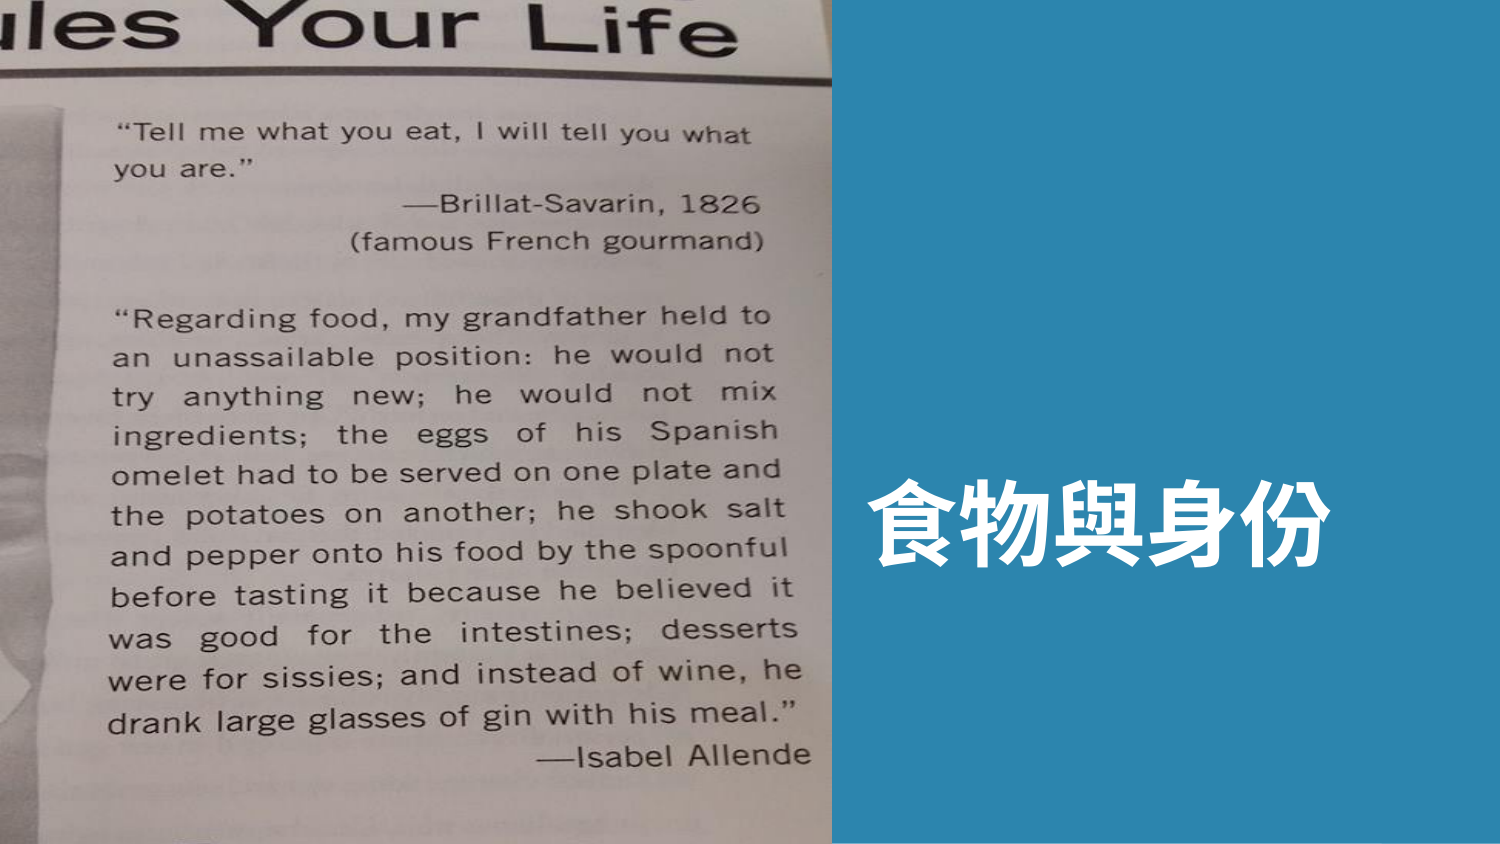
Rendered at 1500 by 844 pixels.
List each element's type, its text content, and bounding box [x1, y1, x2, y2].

picture [0, 0, 832, 844]
title 食物與身份 [849, 186, 1464, 588]
